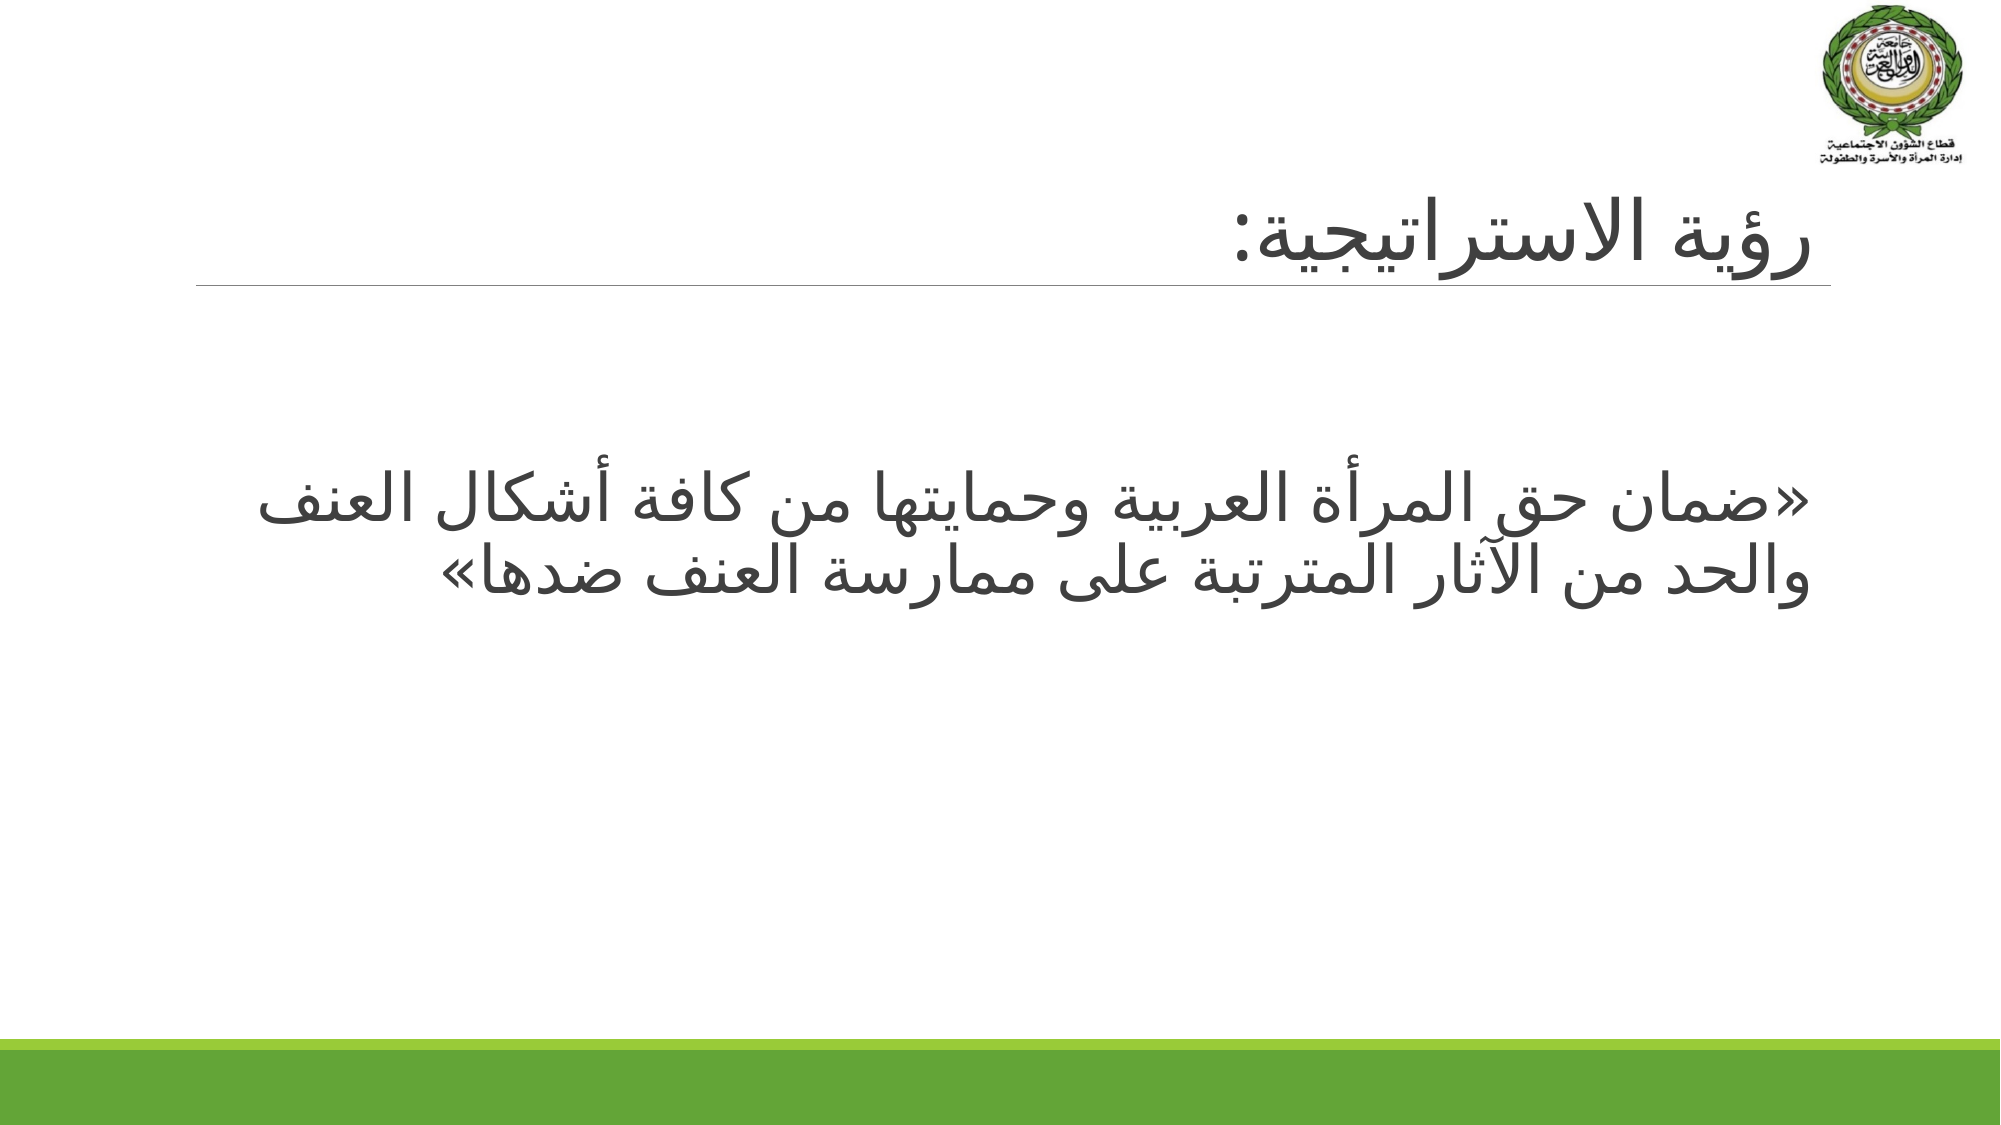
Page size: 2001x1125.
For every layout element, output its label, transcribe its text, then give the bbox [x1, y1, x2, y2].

picture [1793, 0, 1985, 166]
title رؤية الاستراتيجية: [180, 47, 1830, 285]
list «ضمان حق المرأة العربية وحمايتها من كافة أشكال العنف والحد من الآثار المترتبة على ممارسة العنف ضدها» [180, 302, 1830, 963]
